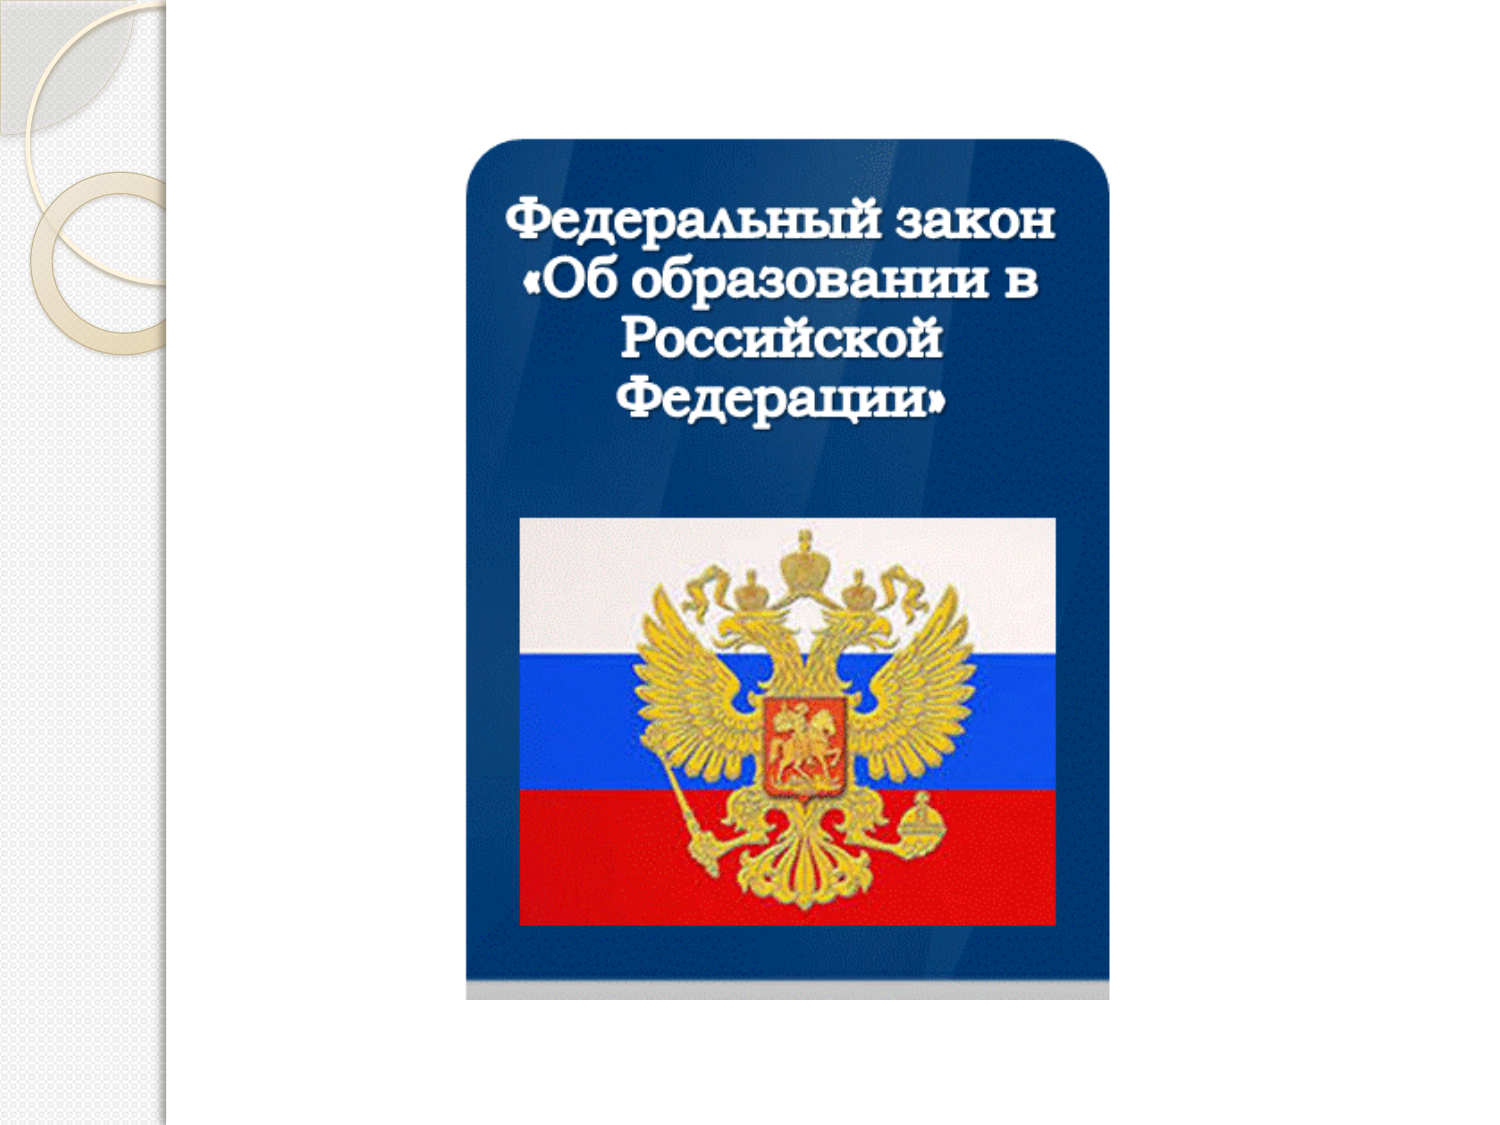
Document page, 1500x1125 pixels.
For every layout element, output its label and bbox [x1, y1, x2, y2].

list [454, 125, 1118, 1000]
